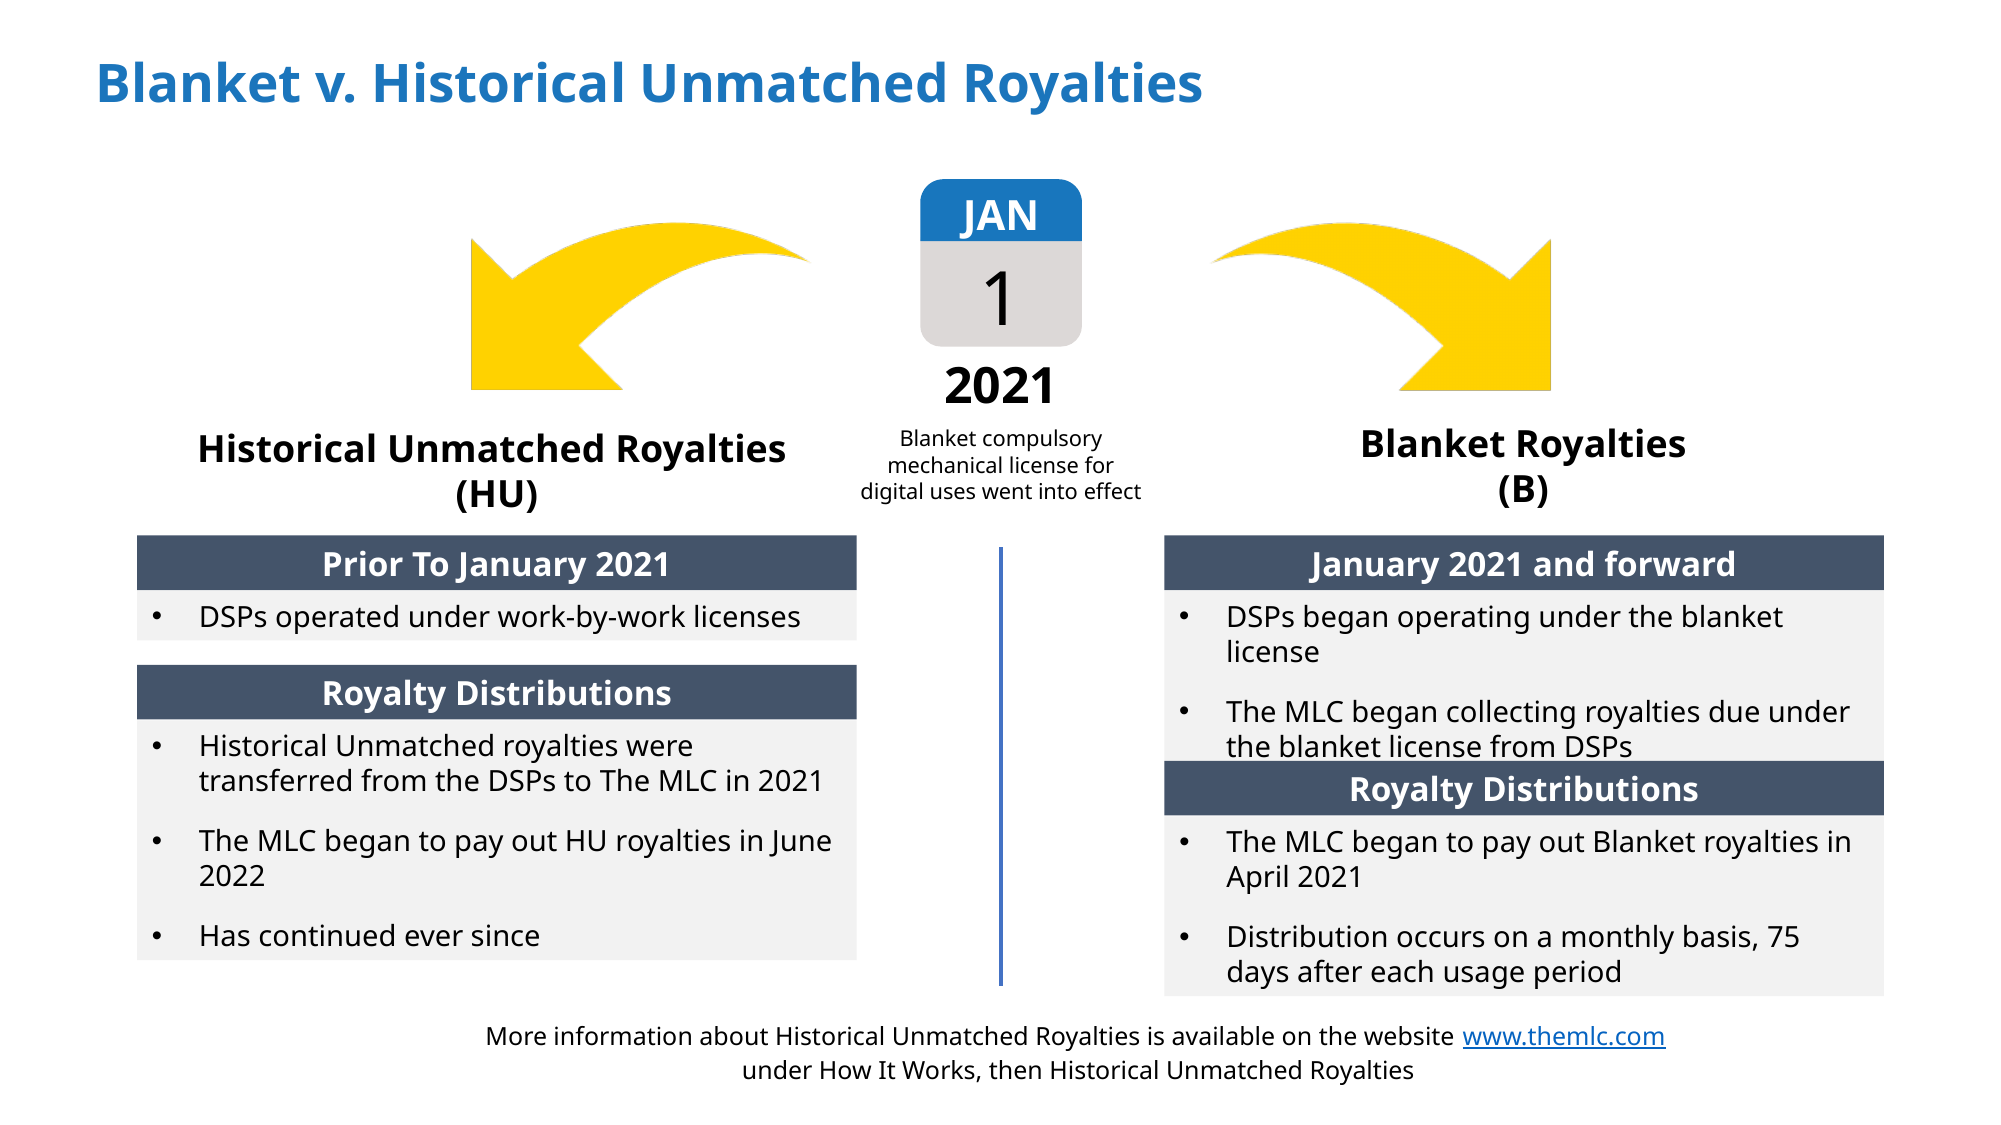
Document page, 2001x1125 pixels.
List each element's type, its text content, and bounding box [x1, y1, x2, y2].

text_box 2021 [920, 347, 1082, 422]
picture [1167, 92, 1595, 519]
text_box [137, 535, 857, 963]
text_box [1164, 535, 1884, 999]
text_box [920, 179, 1082, 347]
title Blanket v. Historical Unmatched Royalties [80, 49, 1806, 122]
picture [426, 92, 854, 519]
text_box Blanket compulsory mechanical license for digital uses went into effect [857, 417, 1164, 512]
text_box More information about Historical Unmatched Royalties is available on the website www.themlc.com under How It Works, then Historical Unmatched Royalties [336, 1012, 1822, 1092]
text_box Blanket Royalties (B) [1595, 412, 1883, 517]
text_box Historical Unmatched Royalties (HU) [137, 417, 857, 523]
